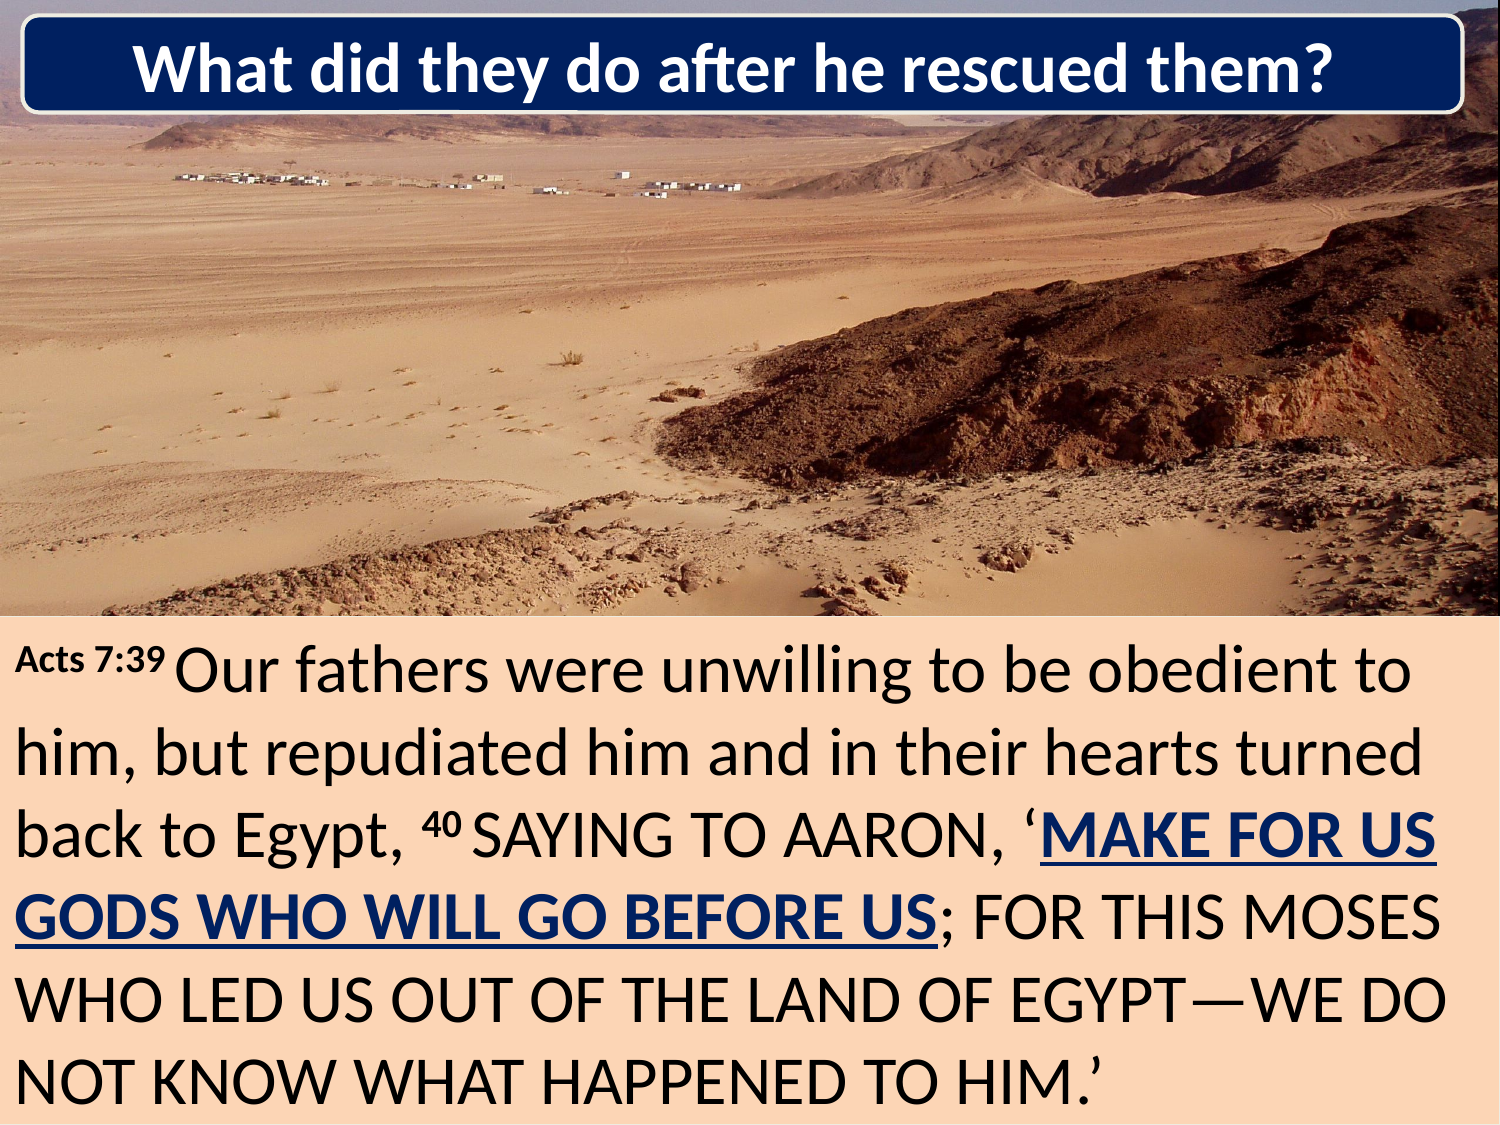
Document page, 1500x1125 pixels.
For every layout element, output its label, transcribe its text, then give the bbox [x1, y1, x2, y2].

picture [0, 0, 1499, 842]
text_box Acts 7:39 Our fathers were unwilling to be obedient to him, but repudiated him and in their hearts turned back to Egypt, 40 saying to Aaron, ‘Make for us gods who will go before us; for this Moses who led us out of the land of Egypt—we do not know what happened to him.’ [0, 848, 1500, 1125]
